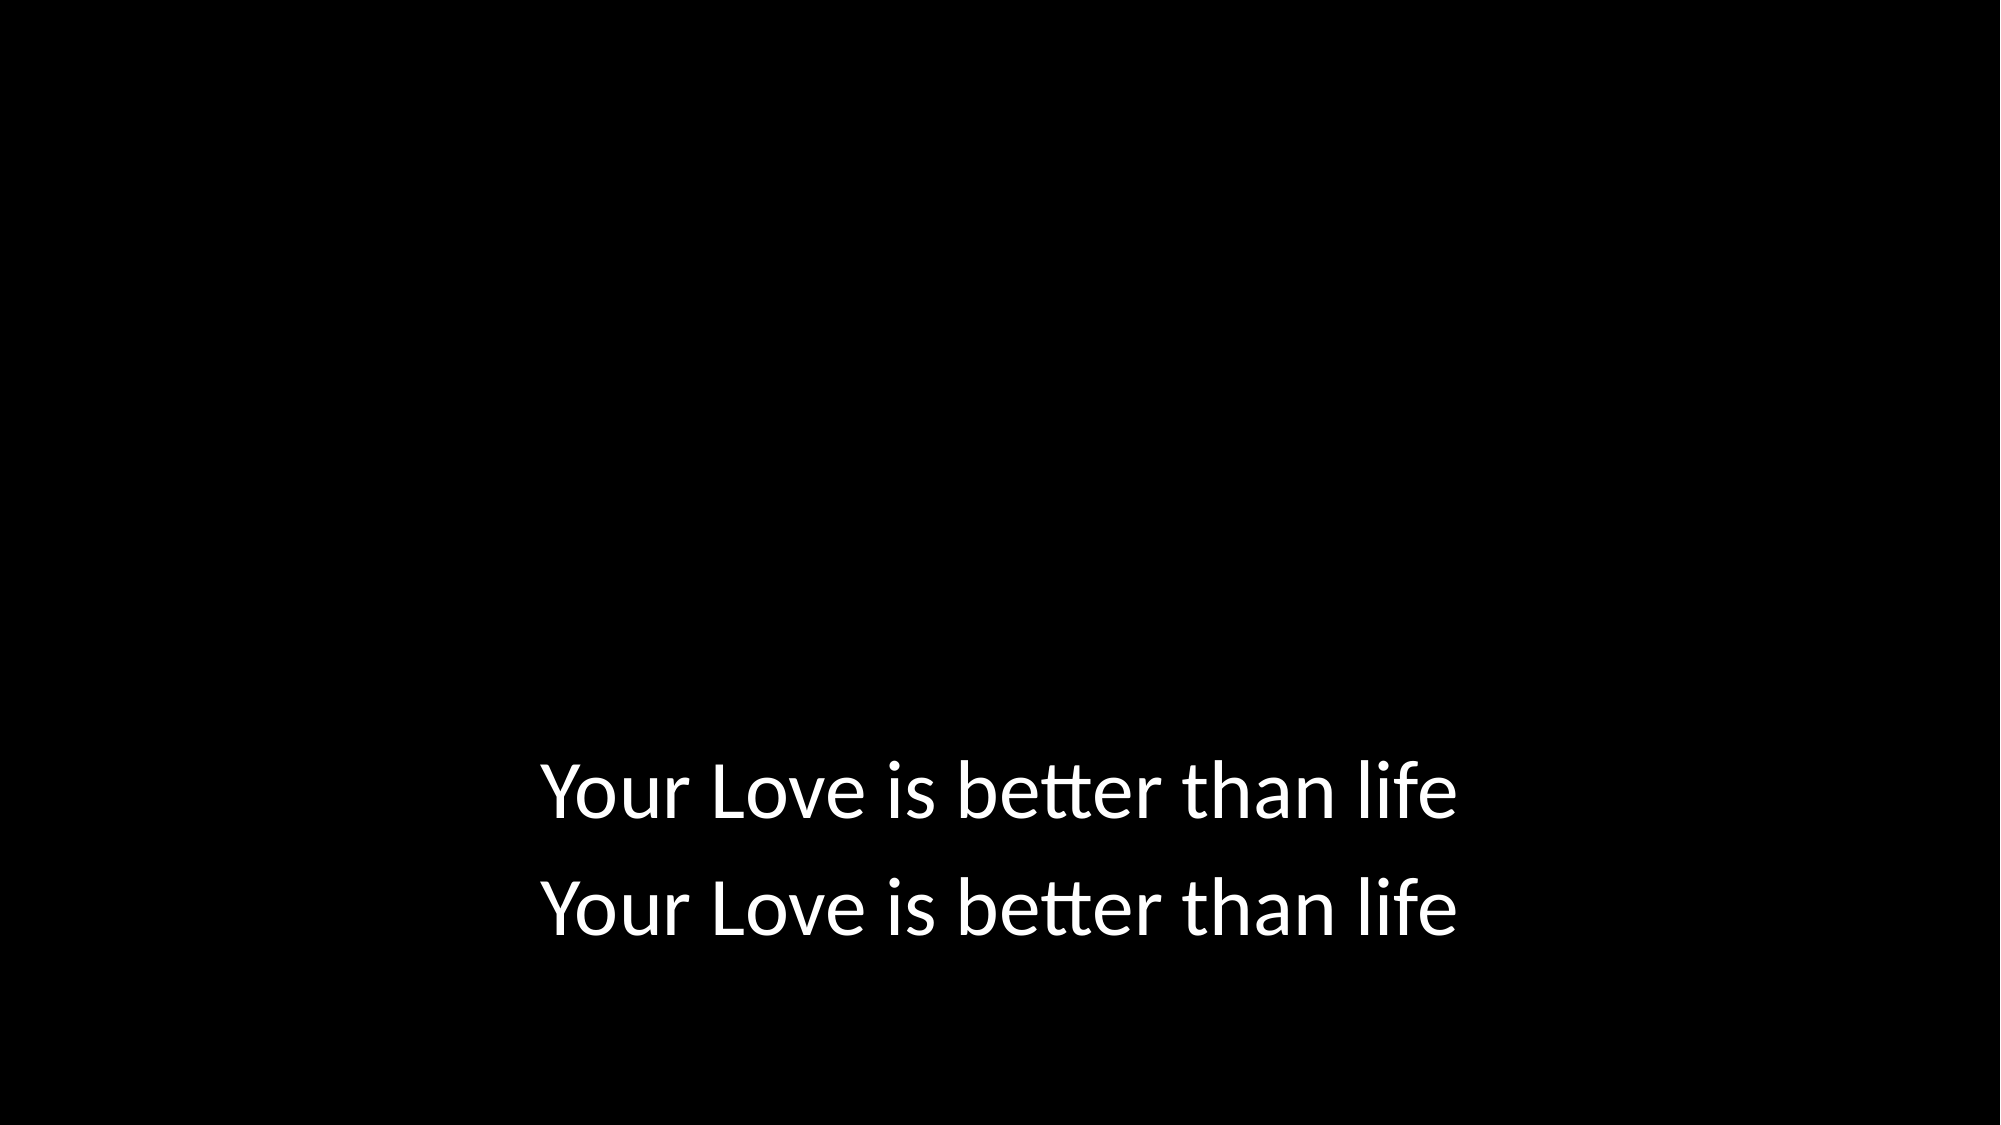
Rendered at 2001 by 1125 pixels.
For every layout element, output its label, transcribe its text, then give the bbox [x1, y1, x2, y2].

subtitle Your Love is better than life Your Love is better than life [0, 562, 2000, 1125]
